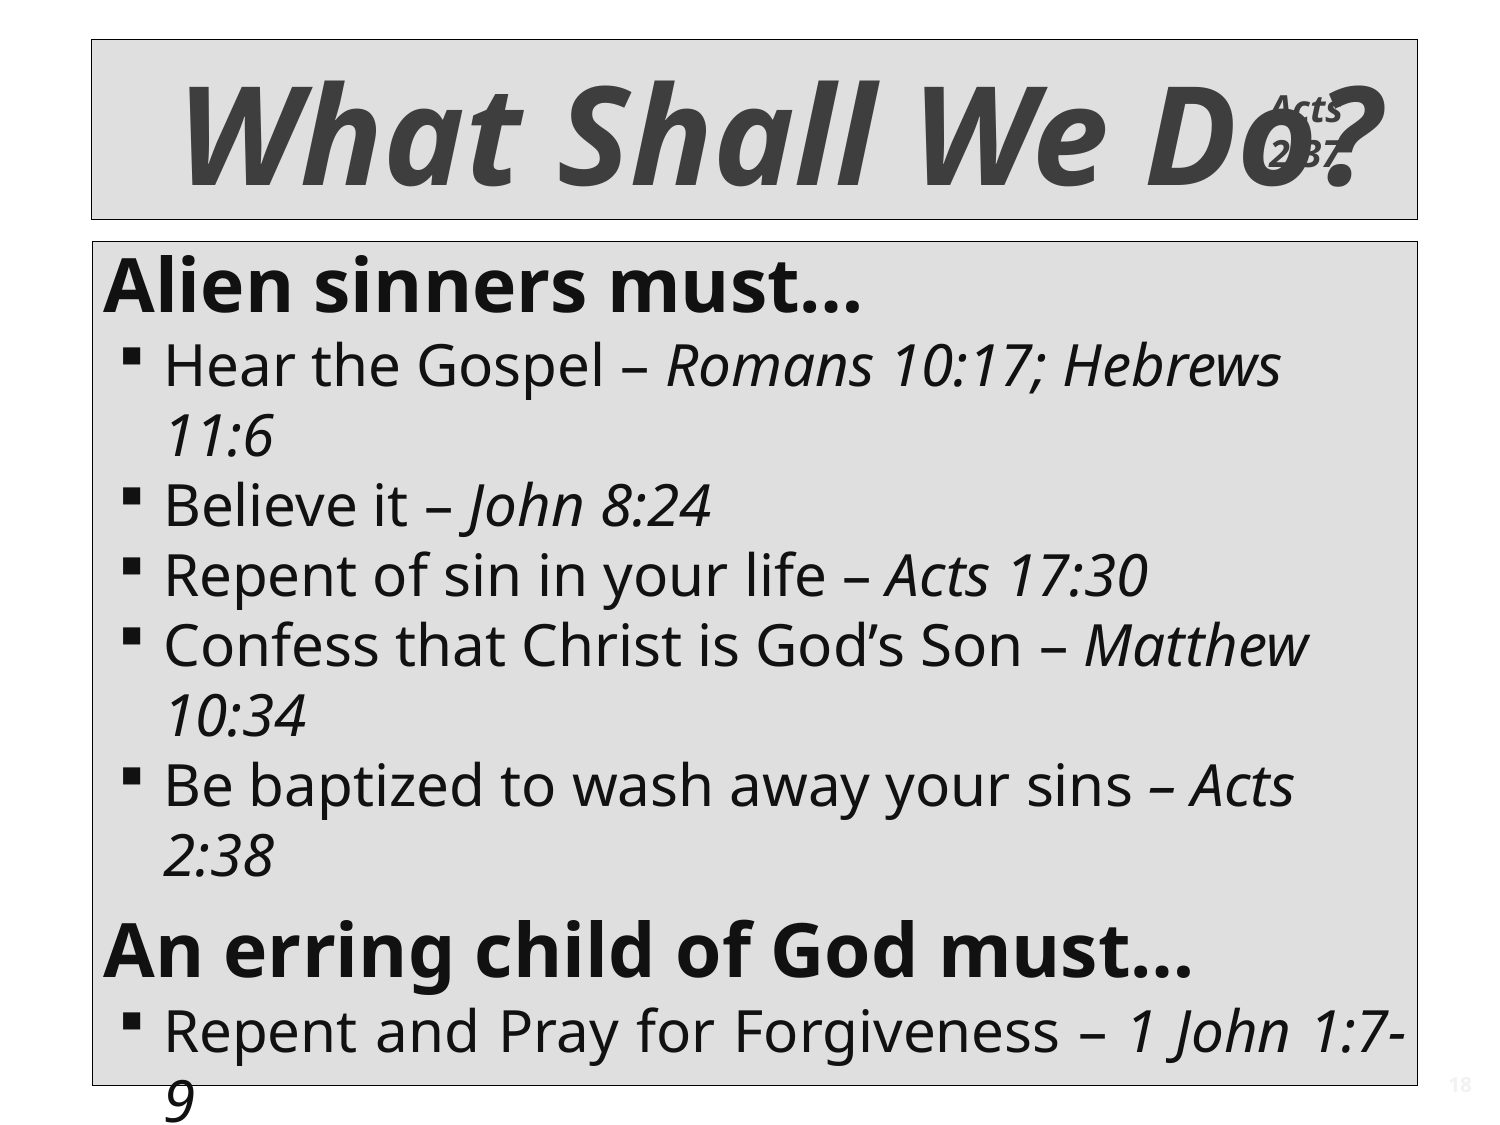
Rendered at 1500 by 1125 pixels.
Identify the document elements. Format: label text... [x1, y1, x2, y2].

text_box Acts 2:37 [1246, 77, 1366, 183]
slide_number 18 [1401, 1055, 1487, 1116]
text_box [80, 947, 1224, 1064]
text_box What Shall We Do? [91, 39, 1418, 220]
list Alien sinners must… Hear the Gospel – Romans 10:17; Hebrews 11:6 Believe it – John 8:24 Repent of sin in your life – Acts 17:30 Confess that Christ is God’s Son – Matthew 10:34 Be baptized to wash away your sins – Acts 2:38 An erring child of God must… Repent and Pray for Forgiveness – 1 John 1:7-9 Endure Trials – “be faithful unto death” Revelation 2:10 [92, 241, 1418, 1086]
